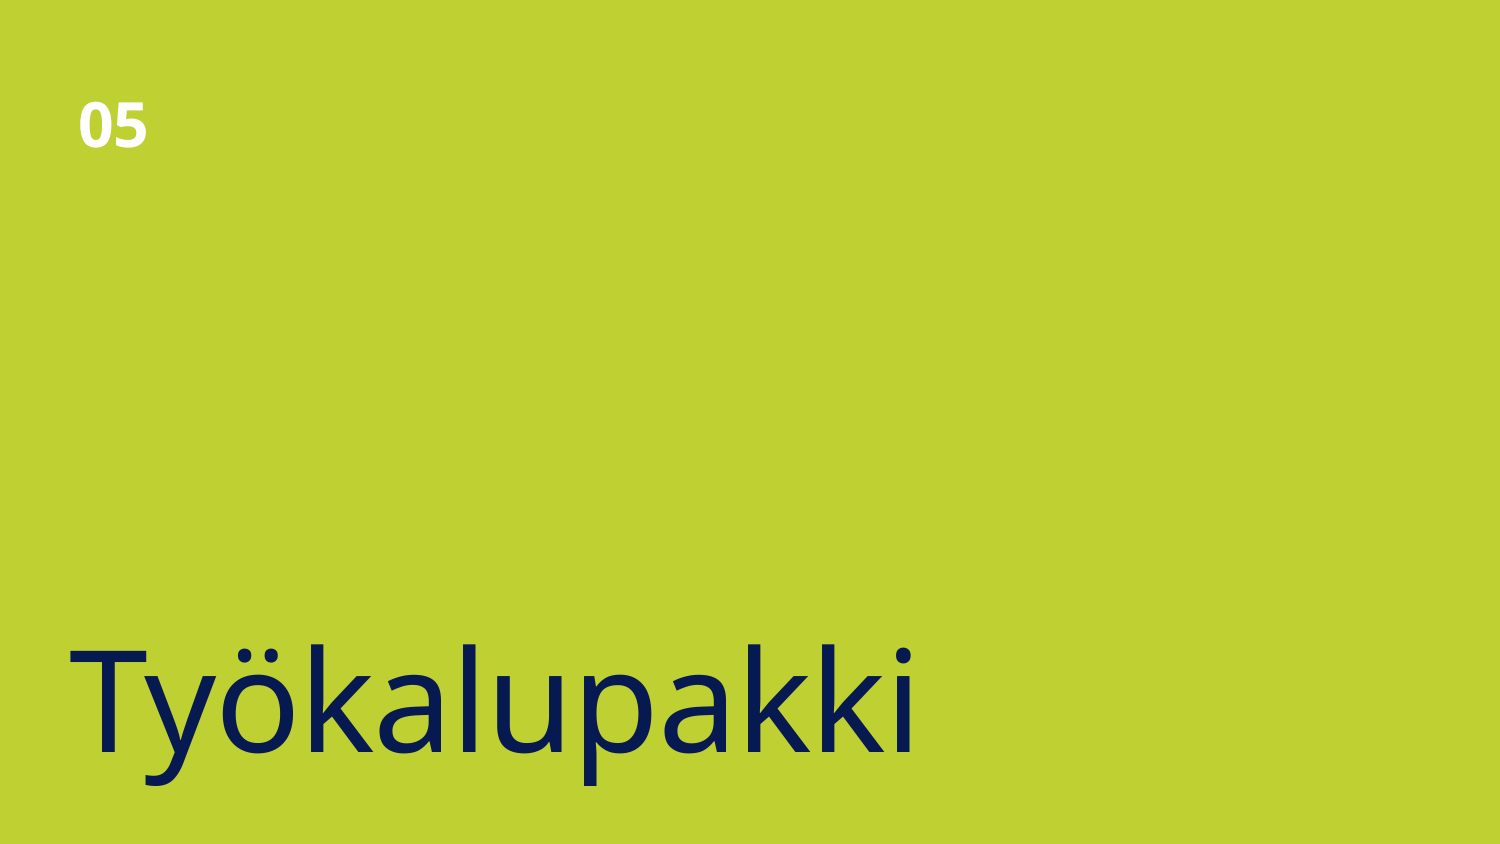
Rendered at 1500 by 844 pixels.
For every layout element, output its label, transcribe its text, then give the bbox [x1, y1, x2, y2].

text_box 05 [78, 78, 719, 160]
text_box Työkalupakki [69, 660, 1422, 781]
